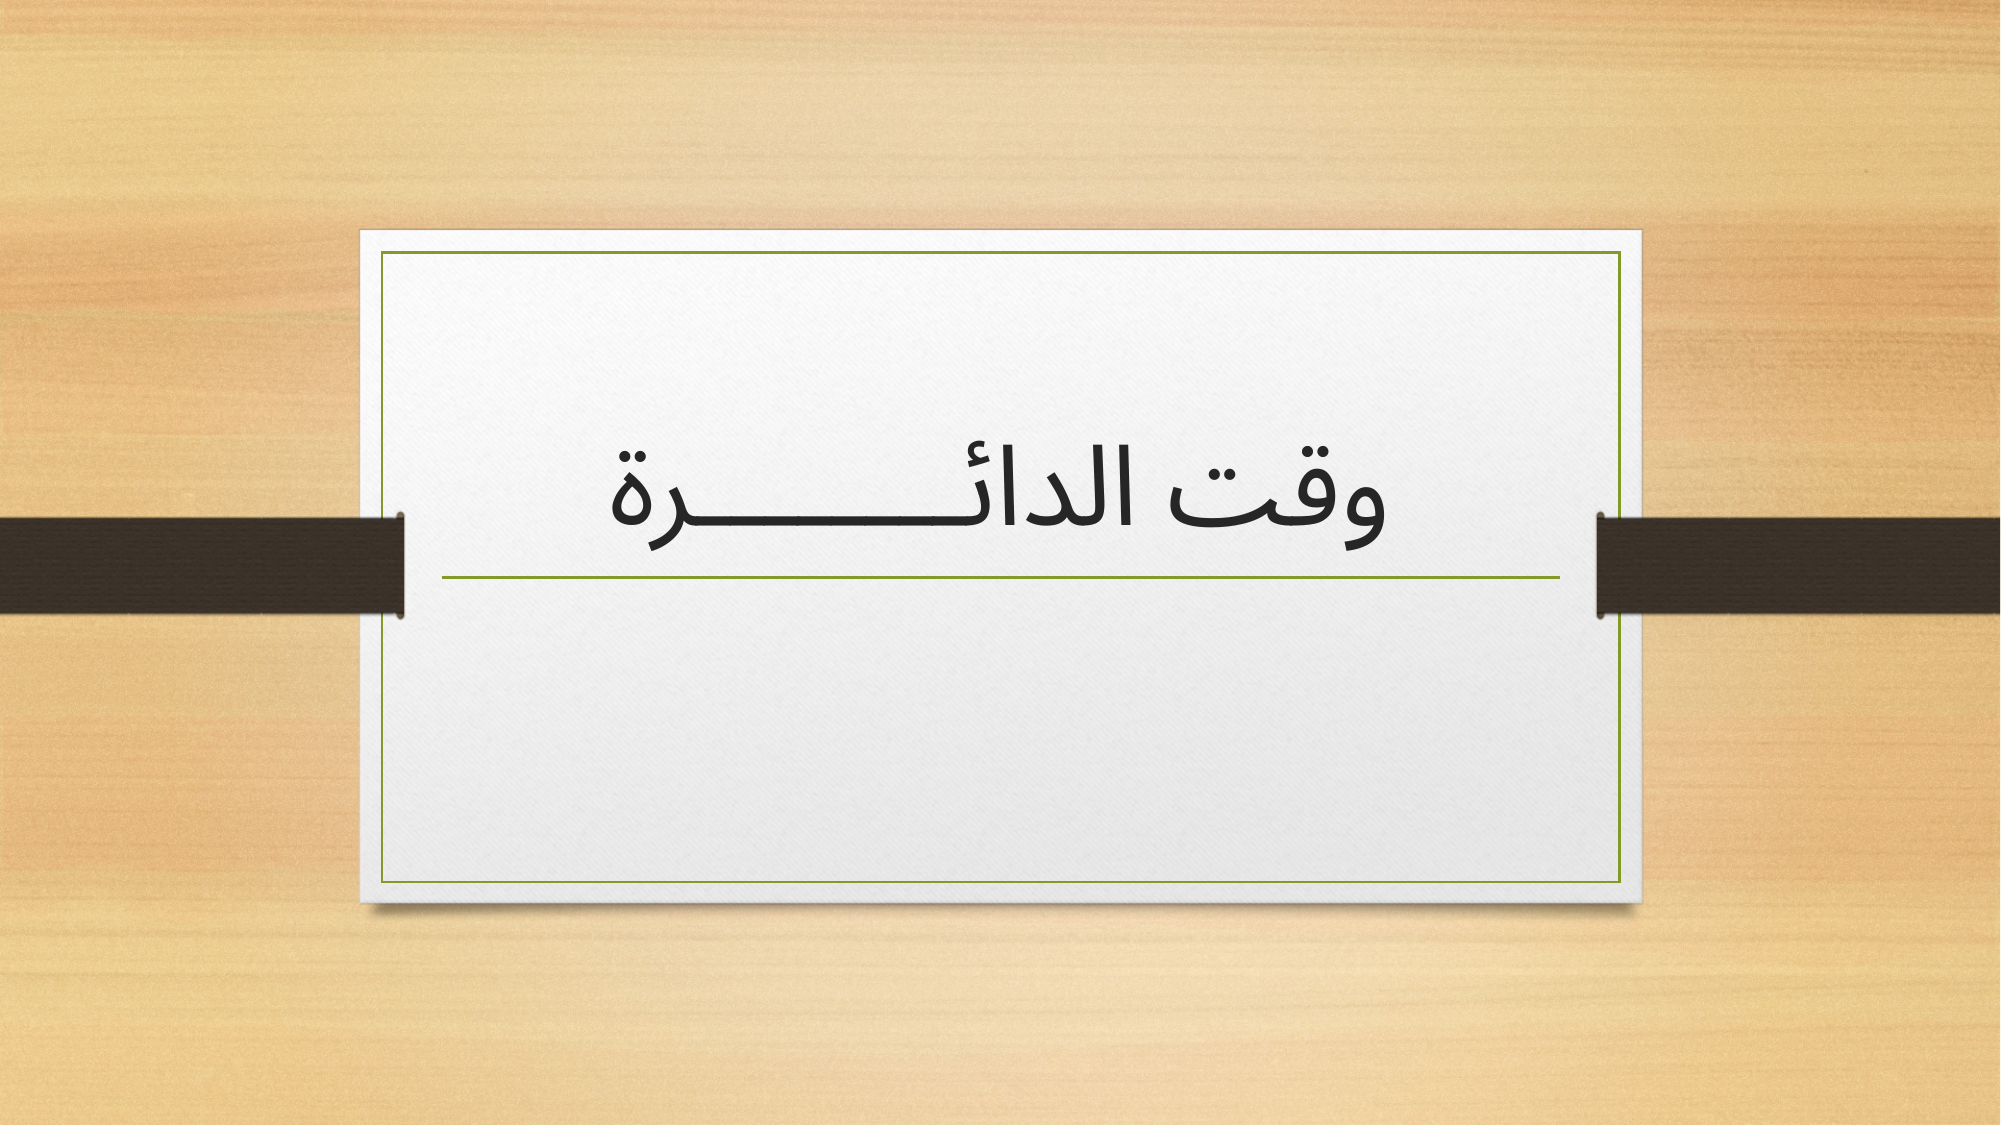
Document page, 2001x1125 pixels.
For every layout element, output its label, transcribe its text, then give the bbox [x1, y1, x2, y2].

title وقت الدائــــــــرة [441, 306, 1560, 556]
picture [0, 0, 2001, 1125]
